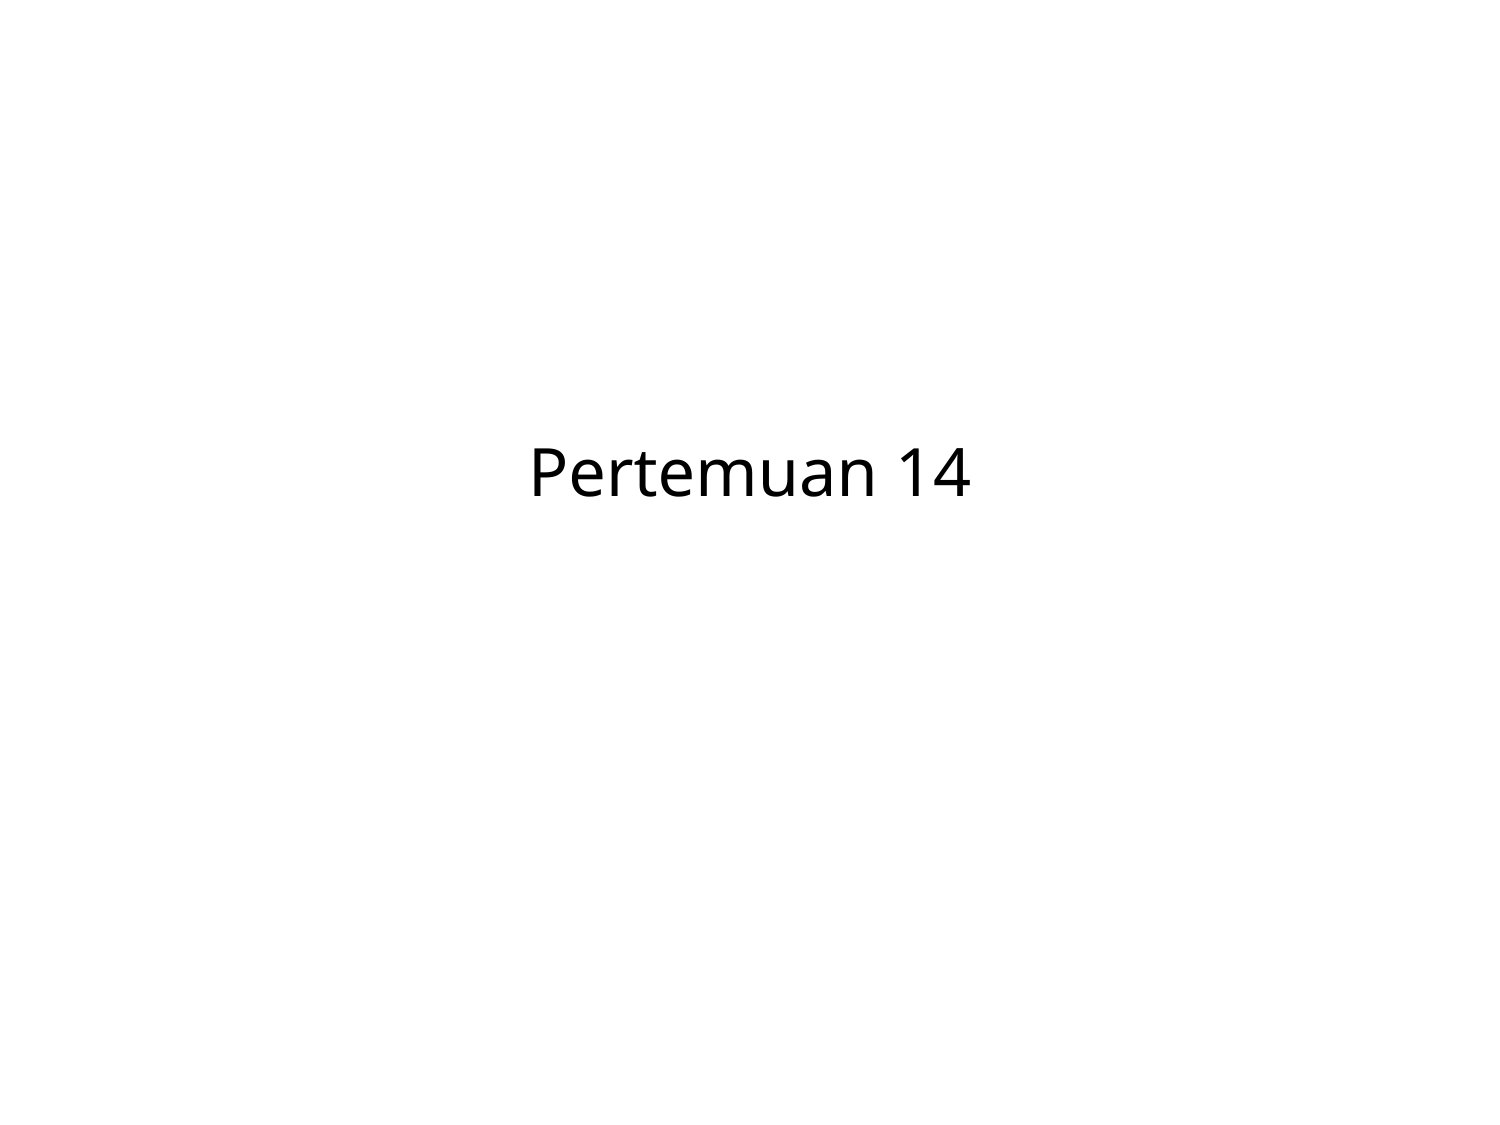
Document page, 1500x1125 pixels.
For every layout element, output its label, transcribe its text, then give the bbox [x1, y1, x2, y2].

title Pertemuan 14 [112, 349, 1388, 591]
